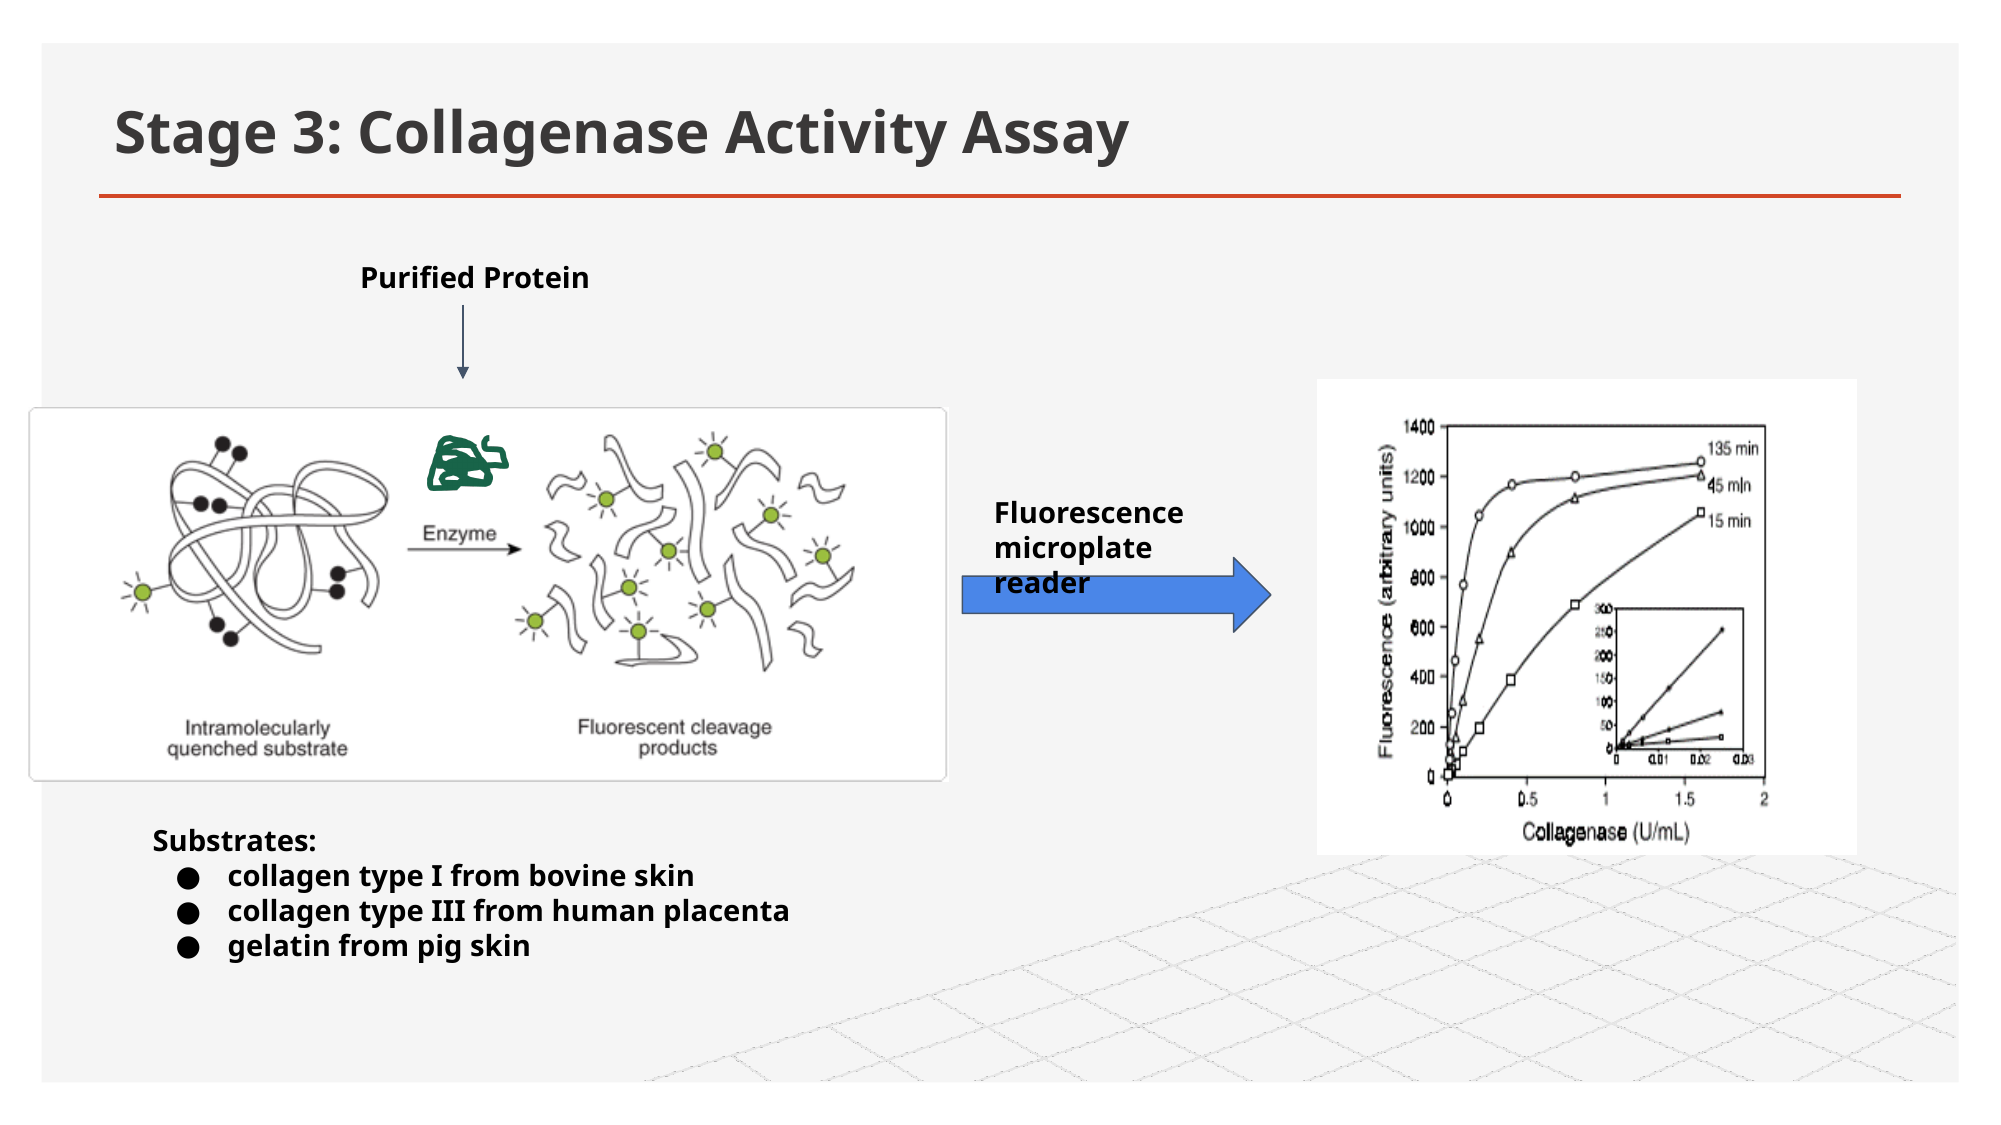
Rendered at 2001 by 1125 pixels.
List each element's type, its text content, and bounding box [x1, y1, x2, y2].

text_box Substrates: collagen type I from bovine skin collagen type III from human placenta gelatin from pig skin [137, 807, 886, 1017]
picture [607, 378, 1956, 1081]
title Stage 3: Collagenase Activity Assay [99, 73, 1901, 197]
picture [27, 407, 949, 783]
text_box Fluorescence microplate reader [978, 479, 1237, 525]
text_box [962, 557, 1271, 633]
text_box Purified Protein [345, 244, 654, 290]
